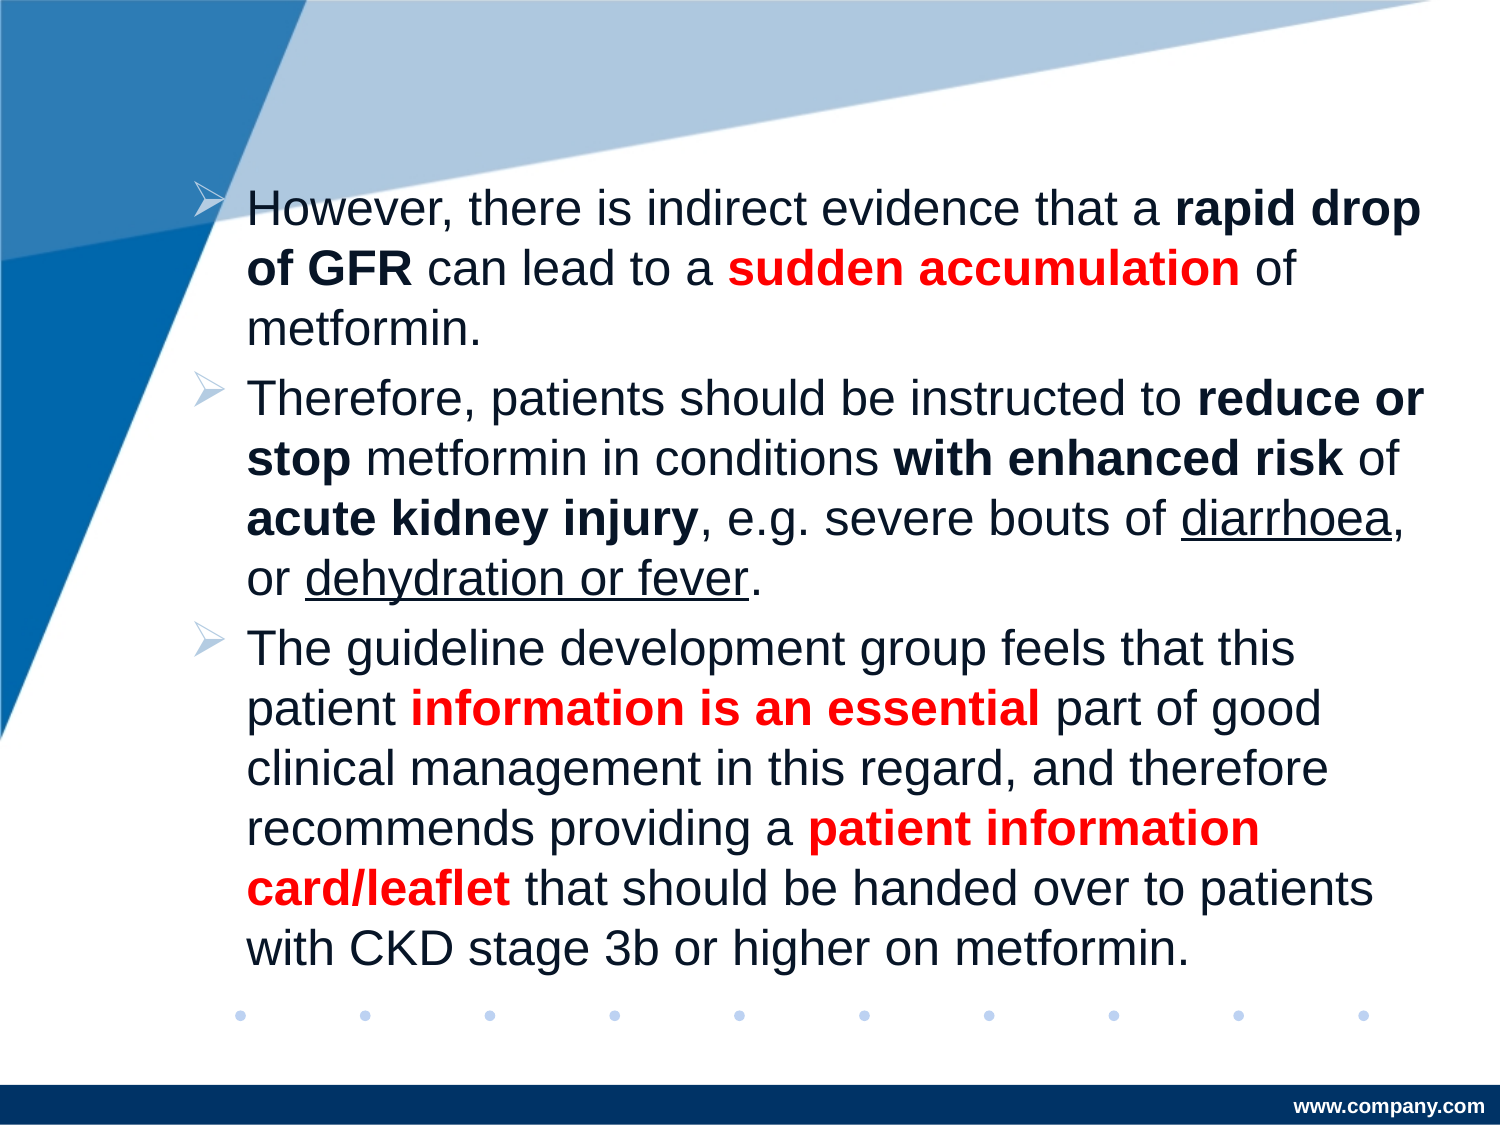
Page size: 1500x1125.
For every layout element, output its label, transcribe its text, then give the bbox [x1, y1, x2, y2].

list However, there is indirect evidence that a rapid drop of GFR can lead to a sudden accumulation of metformin. Therefore, patients should be instructed to reduce or stop metformin in conditions with enhanced risk of acute kidney injury, e.g. severe bouts of diarrhoea, or dehydration or fever. The guideline development group feels that this patient information is an essential part of good clinical management in this regard, and therefore recommends providing a patient information card/leaflet that should be handed over to patients with CKD stage 3b or higher on metformin. [174, 168, 1473, 1024]
picture [0, 0, 1500, 842]
